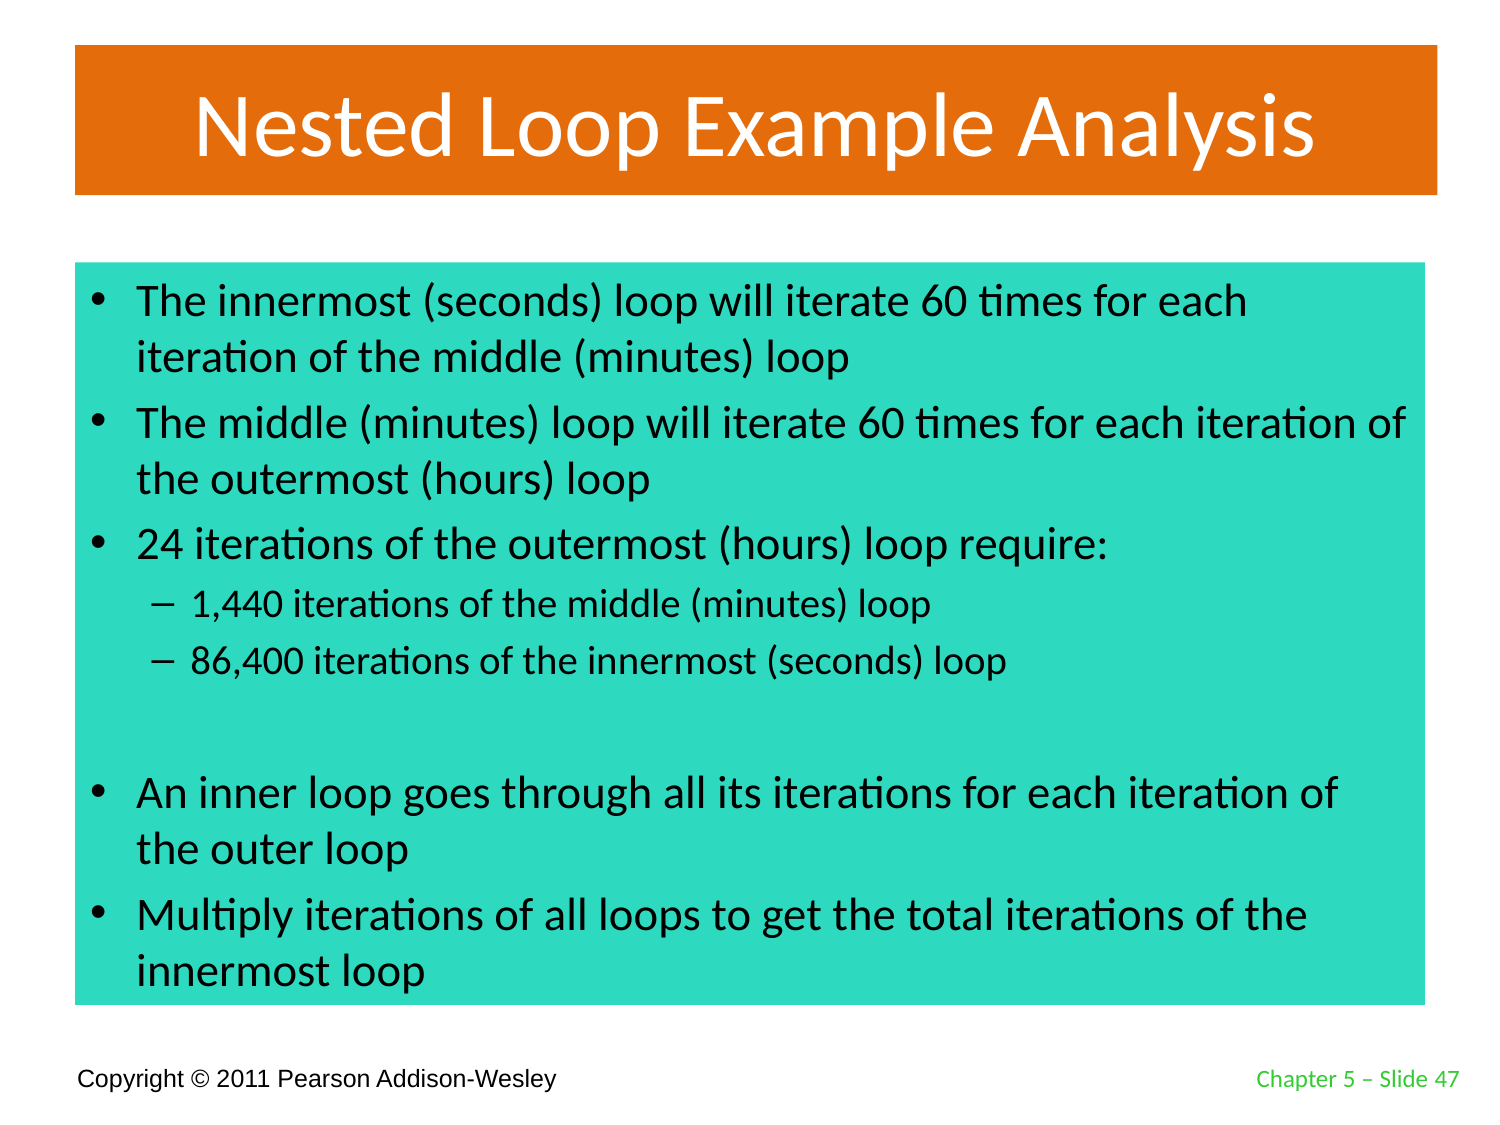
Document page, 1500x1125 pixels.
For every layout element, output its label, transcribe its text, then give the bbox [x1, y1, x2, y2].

title Nested Loop Example Analysis [75, 45, 1438, 196]
list The innermost (seconds) loop will iterate 60 times for each iteration of the middle (minutes) loop The middle (minutes) loop will iterate 60 times for each iteration of the outermost (hours) loop 24 iterations of the outermost (hours) loop require: 1,440 iterations of the middle (minutes) loop 86,400 iterations of the innermost (seconds) loop An inner loop goes through all its iterations for each iteration of the outer loop Multiply iterations of all loops to get the total iterations of the innermost loop [75, 262, 1425, 1005]
slide_number Chapter 5 – Slide 47 [1162, 1024, 1476, 1101]
